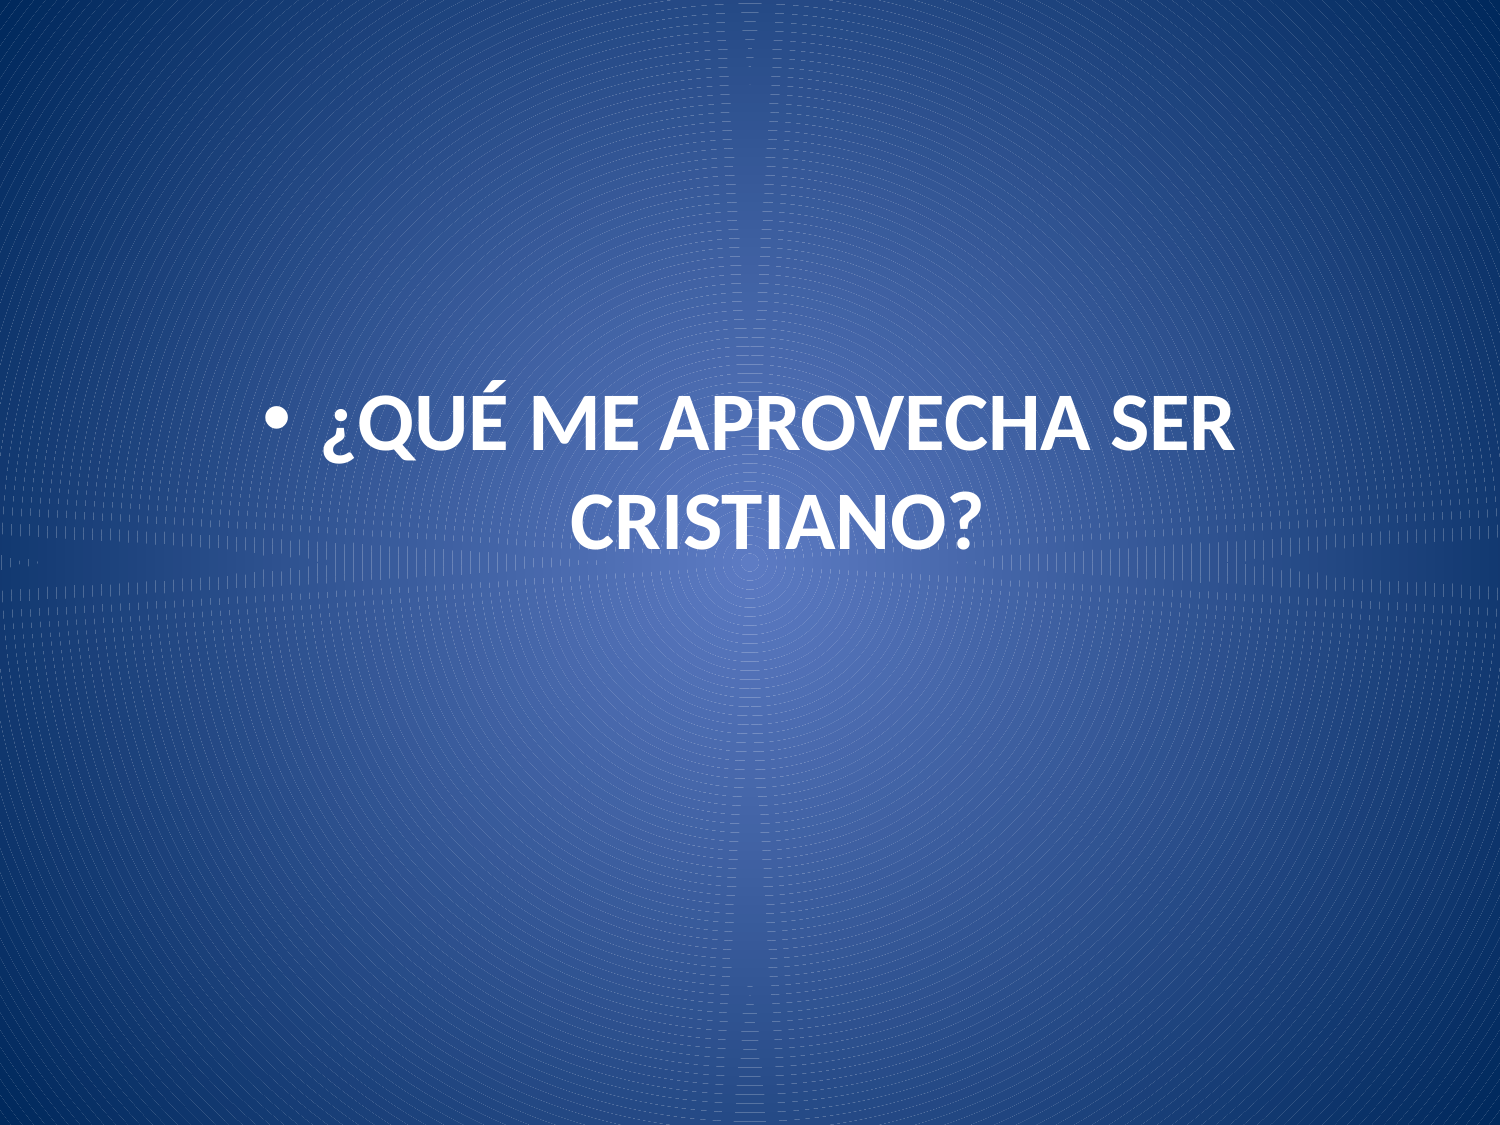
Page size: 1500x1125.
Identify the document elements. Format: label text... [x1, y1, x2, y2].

list ¿QUÉ ME APROVECHA SER CRISTIANO? [75, 262, 1425, 1005]
